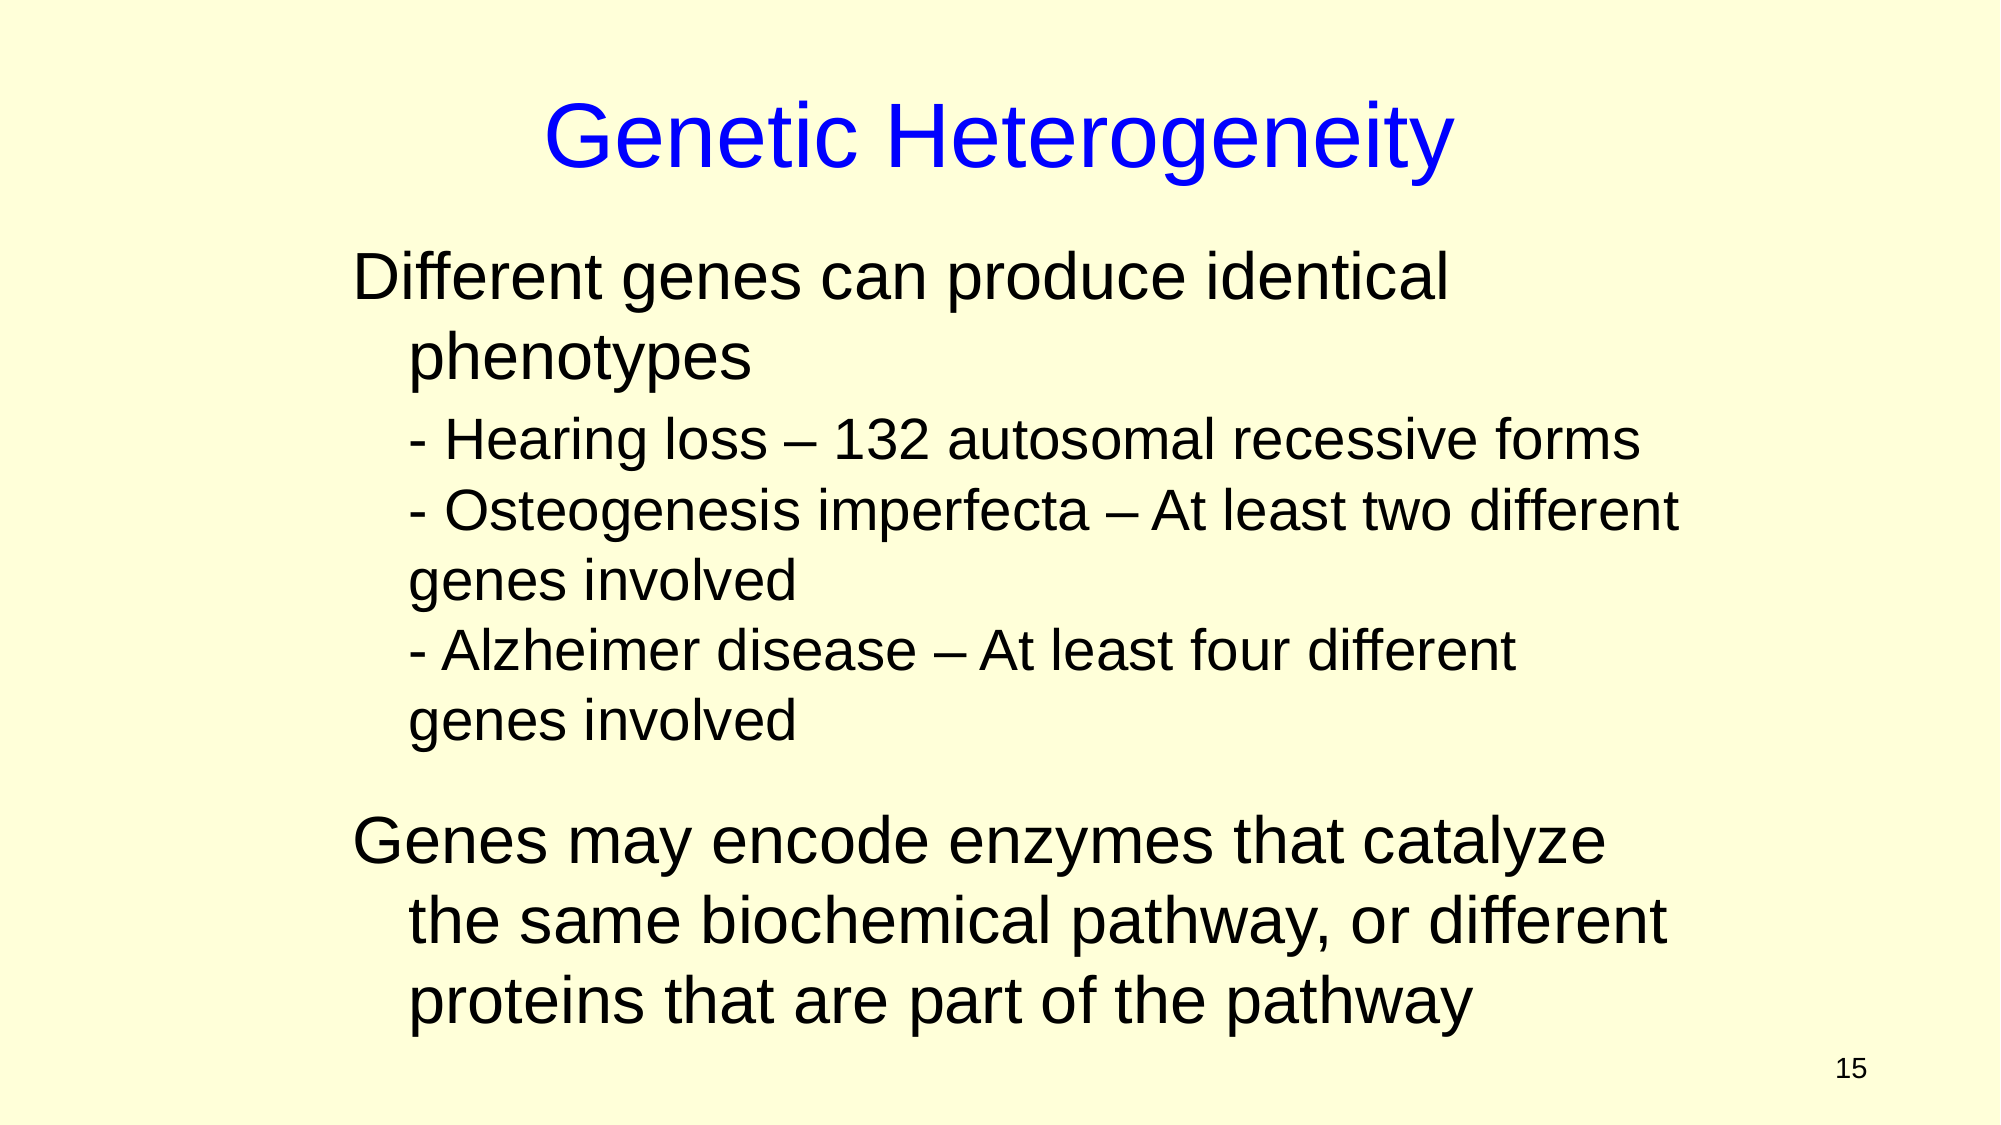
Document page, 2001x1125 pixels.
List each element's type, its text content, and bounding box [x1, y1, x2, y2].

title Genetic Heterogeneity [324, 37, 1675, 225]
list Different genes can produce identical phenotypes - Hearing loss – 132 autosomal recessive forms - Osteogenesis imperfecta – At least two different genes involved - Alzheimer disease – At least four different genes involved Genes may encode enzymes that catalyze the same biochemical pathway, or different proteins that are part of the pathway [337, 224, 1700, 1088]
